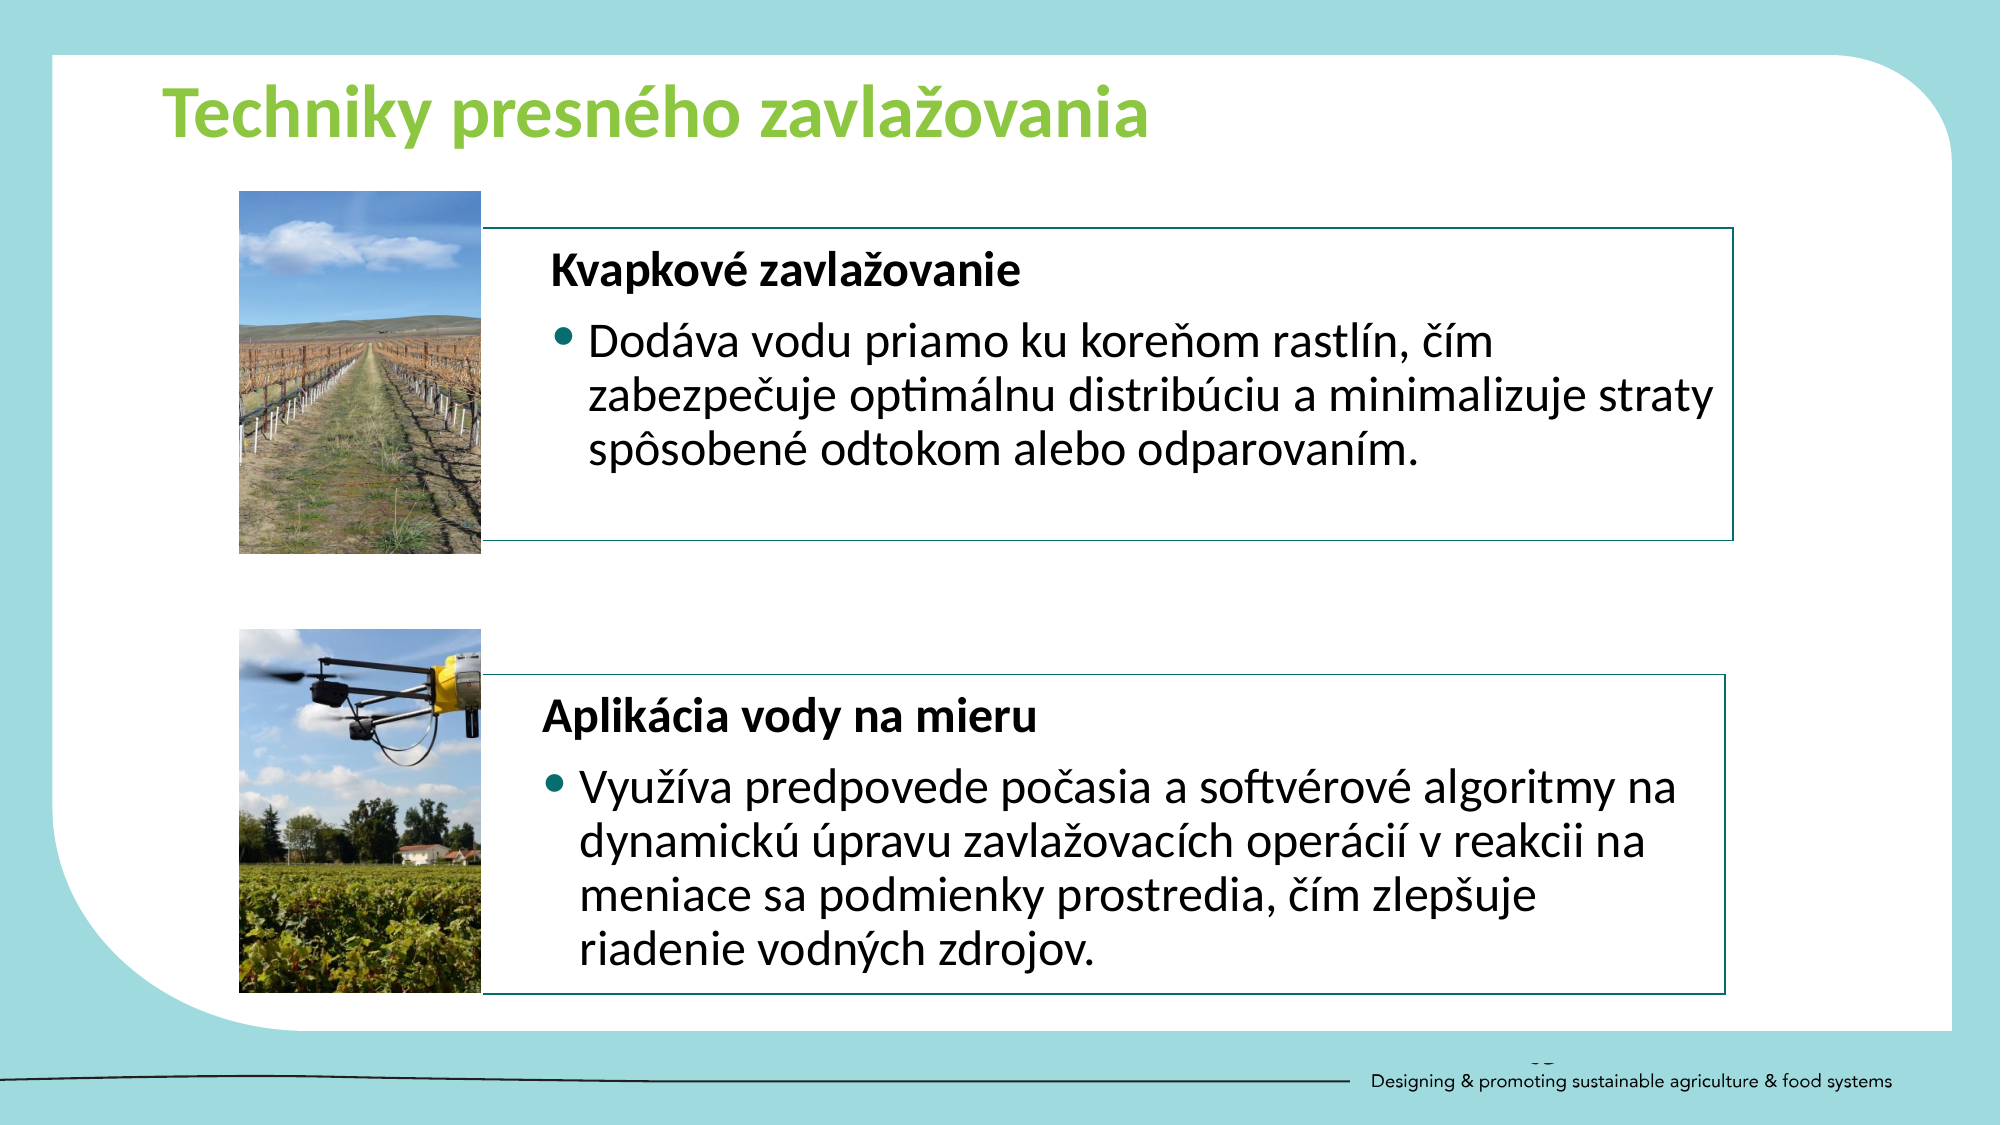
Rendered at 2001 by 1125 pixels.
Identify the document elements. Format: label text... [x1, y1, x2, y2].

list Techniky presného zavlažovania [130, 65, 1869, 197]
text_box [238, 189, 1734, 995]
picture [1332, 1063, 1914, 1105]
